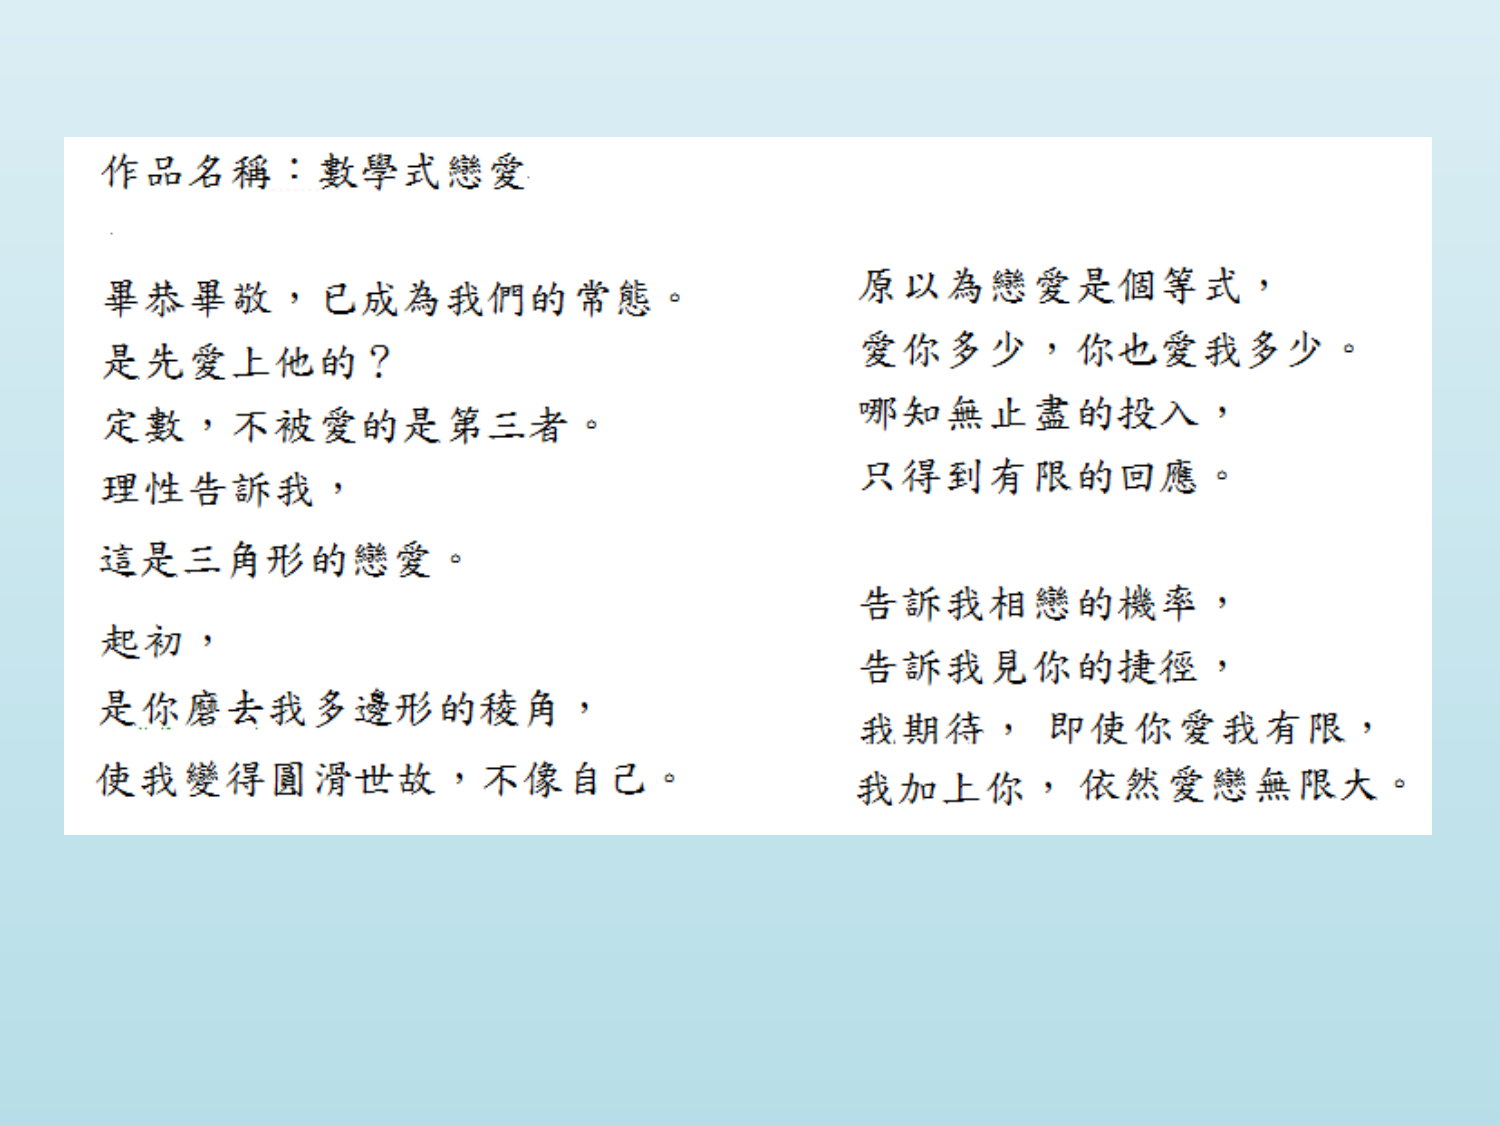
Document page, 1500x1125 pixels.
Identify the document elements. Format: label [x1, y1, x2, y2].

picture [64, 136, 1432, 835]
